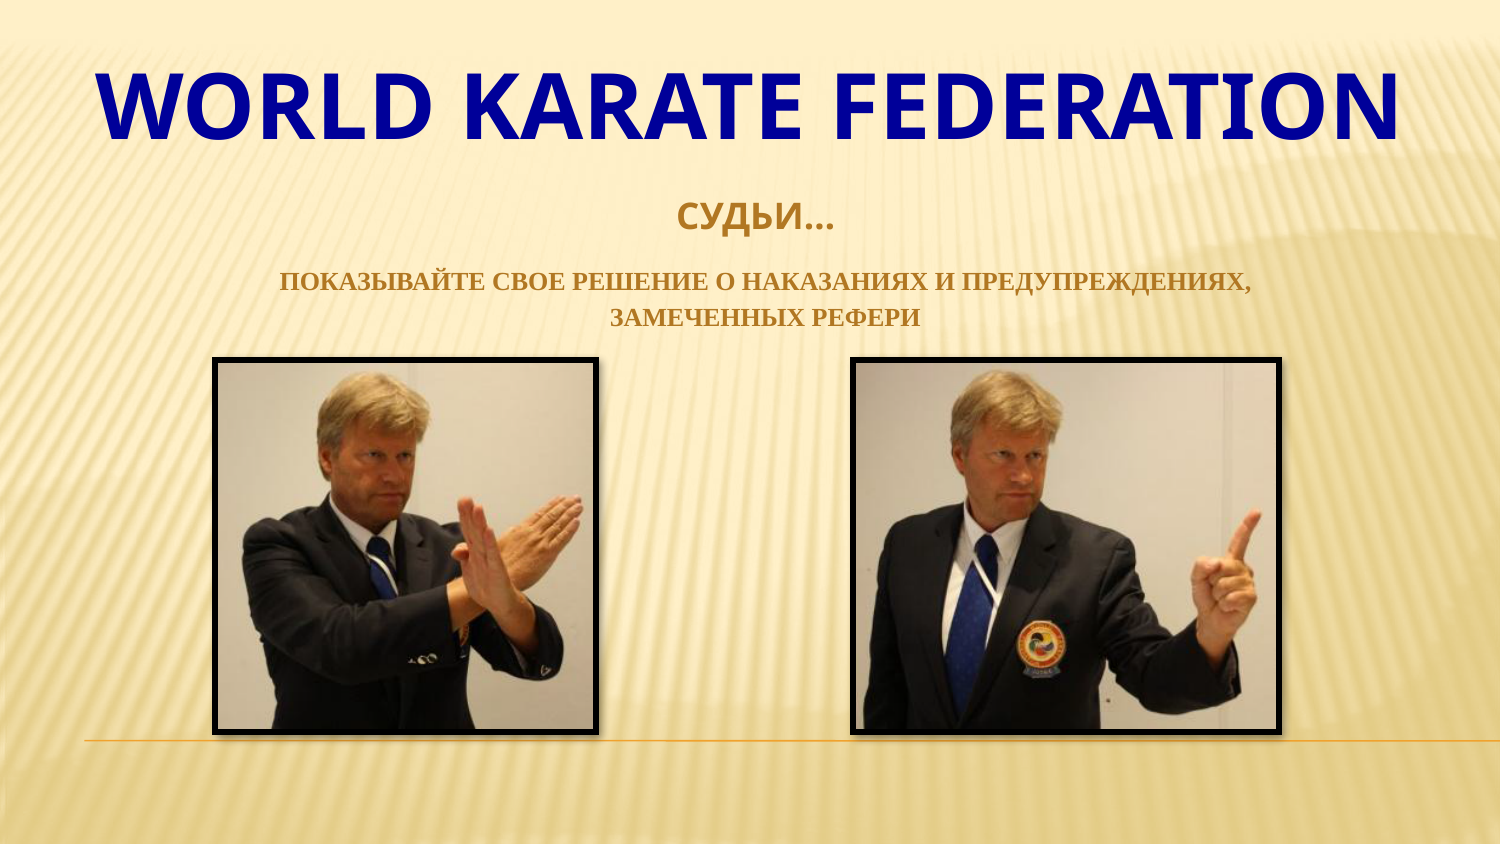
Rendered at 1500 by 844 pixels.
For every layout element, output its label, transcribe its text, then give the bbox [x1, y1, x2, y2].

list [218, 362, 594, 730]
title World Karate Federation [0, 32, 1500, 174]
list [855, 362, 1277, 730]
list Судьи… [53, 185, 1459, 245]
list Показывайте свое решение о наказаниях и предупреждениях, замеченных рефери [64, 256, 1467, 340]
